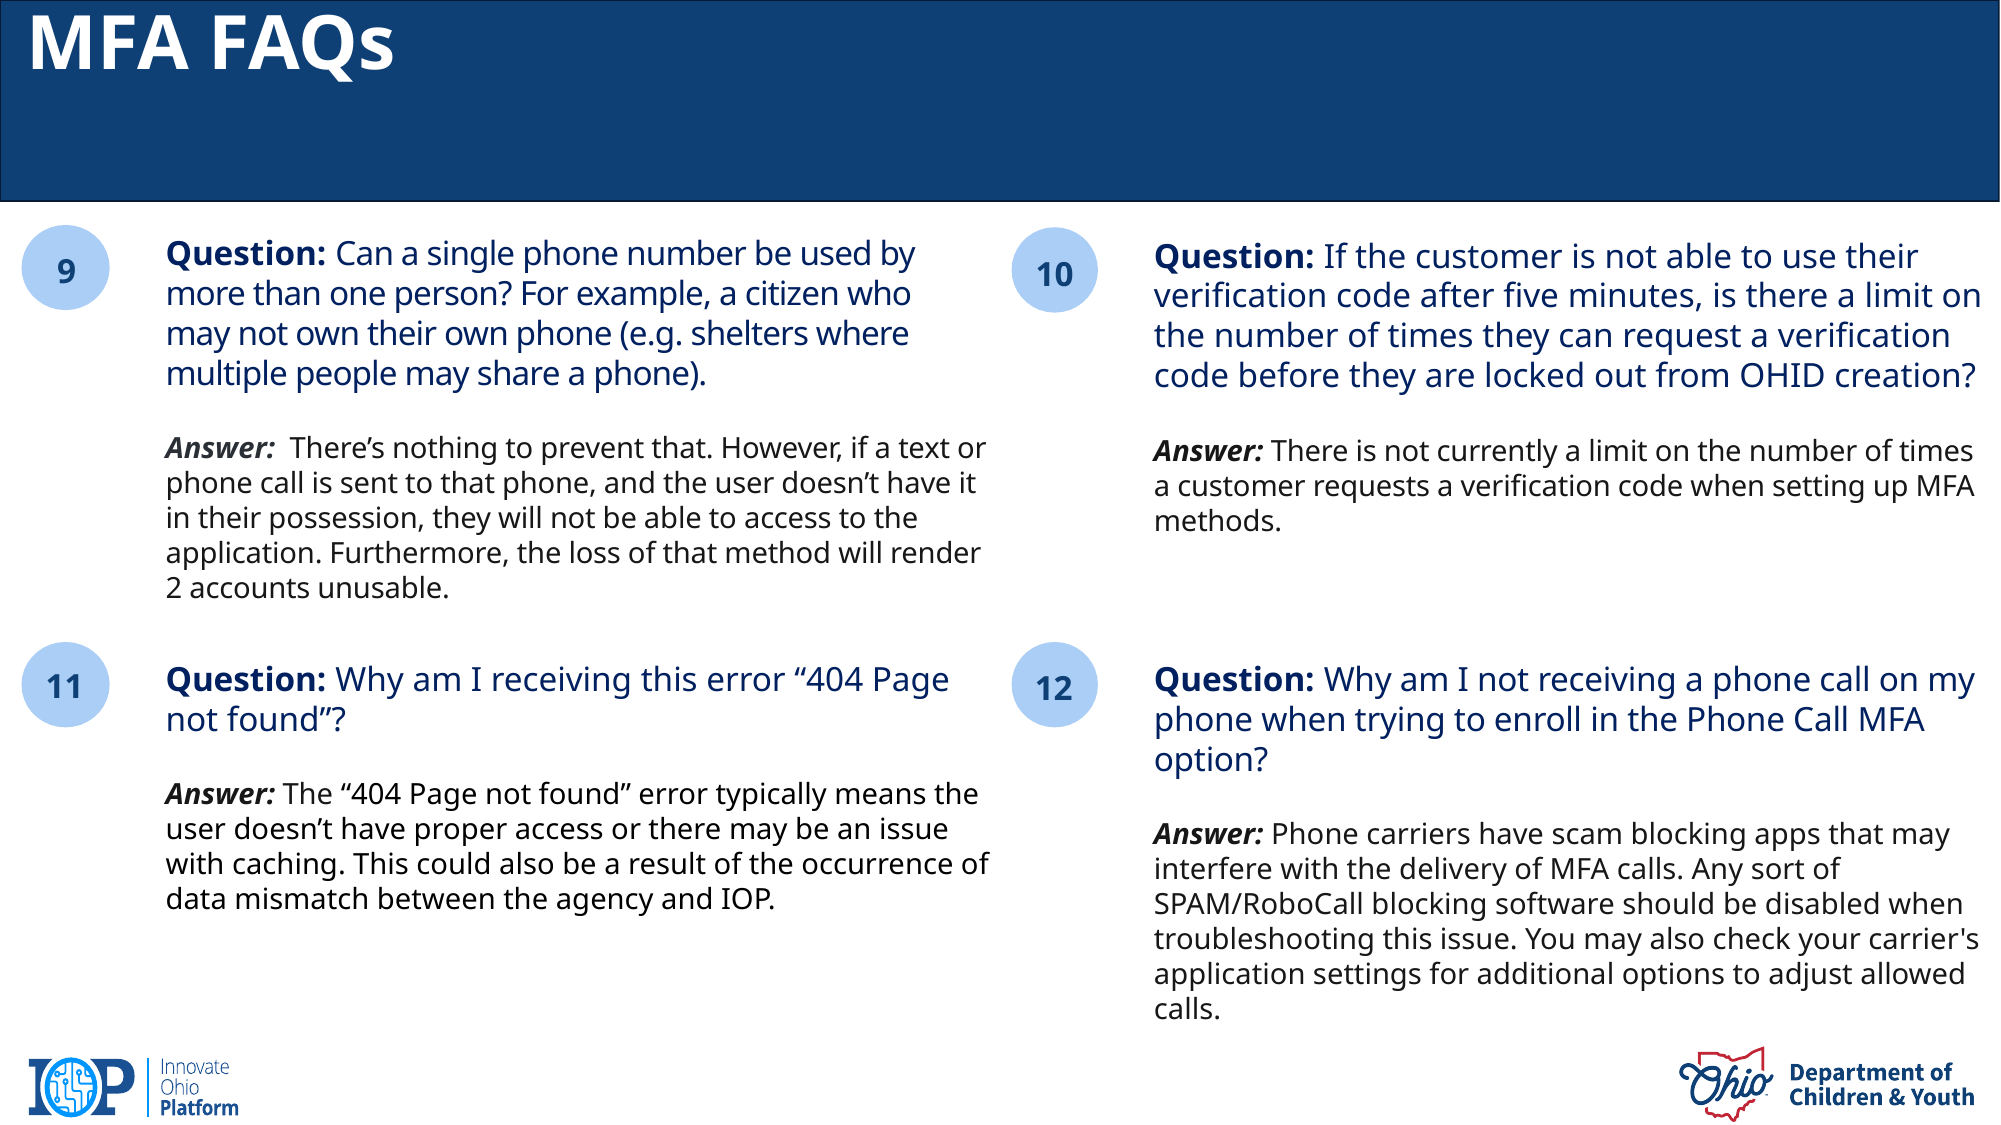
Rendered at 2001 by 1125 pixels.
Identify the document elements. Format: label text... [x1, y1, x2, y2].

text_box Question: Why am I not receiving a phone call on my phone when trying to enroll in the Phone Call MFA option? Answer: ​Phone carriers have scam blocking apps that may interfere with the delivery of MFA calls. Any sort of SPAM/RoboCall blocking software should be disabled when troubleshooting this issue. You may also check your carrier's application settings for additional options to adjust allowed calls. [1136, 650, 2000, 1033]
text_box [21, 224, 110, 311]
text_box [21, 641, 110, 728]
text_box MFA FAQs [11, 12, 1774, 78]
text_box Question: If the customer is not able to use their verification code after five minutes, is there a limit on the number of times they can request a verification code before they are locked out from OHID creation? Answer: ​There is not currently a limit on the number of times a customer requests a verification code when setting up MFA methods. [1136, 227, 2000, 622]
picture [1679, 1046, 1974, 1122]
text_box 12 [1032, 664, 1077, 707]
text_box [1011, 227, 1098, 313]
text_box Question: ​Can a single phone number be used by more than one person? For example, a citizen who may not own their own phone (e.g. shelters where multiple people may share a phone). Answer: There’s nothing to prevent that. However, if a text or phone call is sent to that phone, and the user doesn’t have it in their possession, they will not be able to access to the application. Furthermore, the loss of that method will render 2 accounts unusable. [148, 224, 1005, 612]
text_box Question: Why am I receiving this error “404 Page not found”? Answer: The “404 Page not found” error typically means the user doesn’t have proper access or there may be an issue with caching. This could also be a result of the occurrence of data mismatch between the agency and IOP. [148, 650, 1012, 996]
text_box [1012, 641, 1098, 728]
